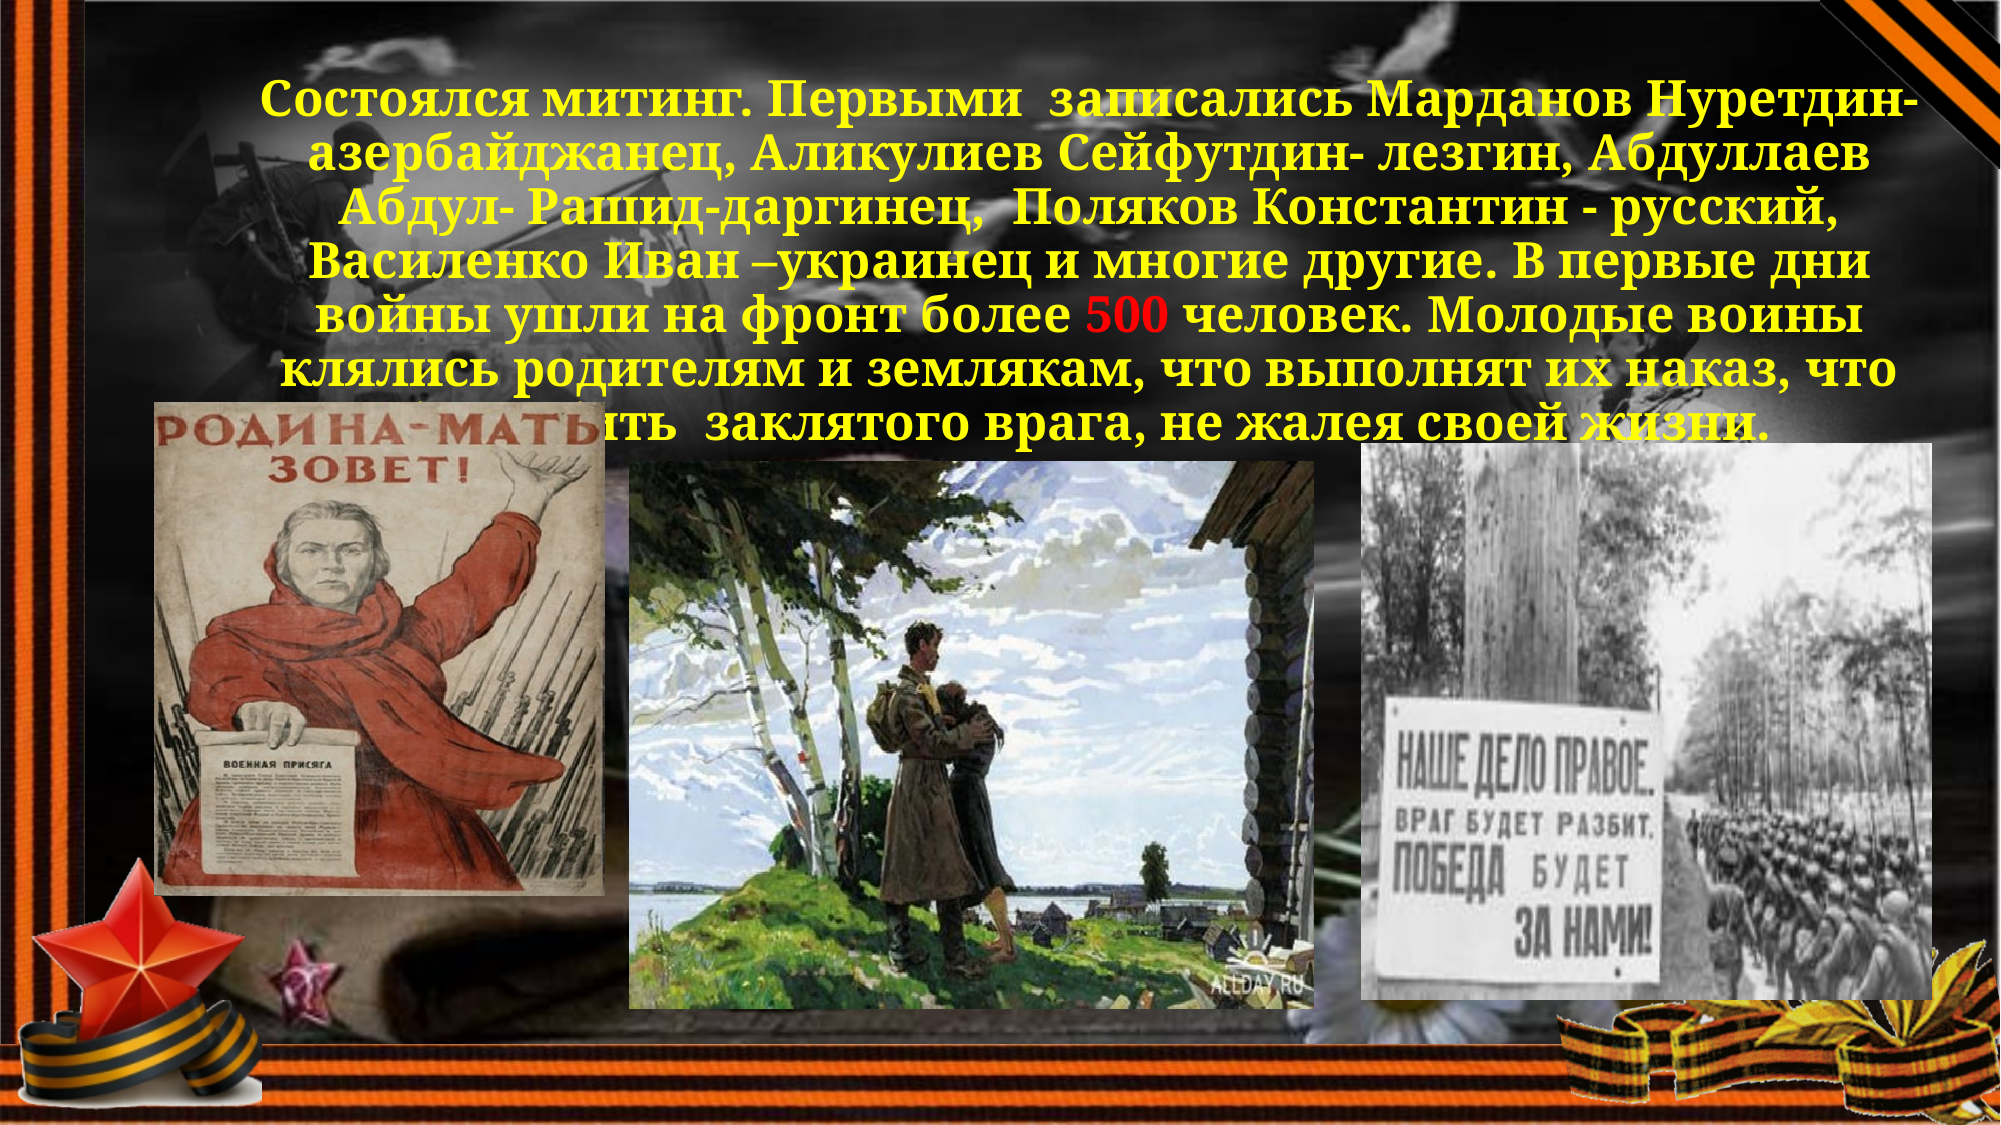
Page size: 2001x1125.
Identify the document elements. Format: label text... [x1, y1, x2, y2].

picture [0, 0, 2001, 1125]
subtitle Состоялся митинг. Первыми записались Марданов Нуретдин-азербайджанец, Аликулиев Сейфутдин- лезгин, Абдуллаев Абдул- Рашид-даргинец, Поляков Константин - русский, Василенко Иван –украинец и многие другие. В первые дни войны ушли на фронт более 500 человек. Молодые воины клялись родителям и землякам, что выполнят их наказ, что будут бить заклятого врага, не жалея своей жизни. [231, 65, 1948, 760]
